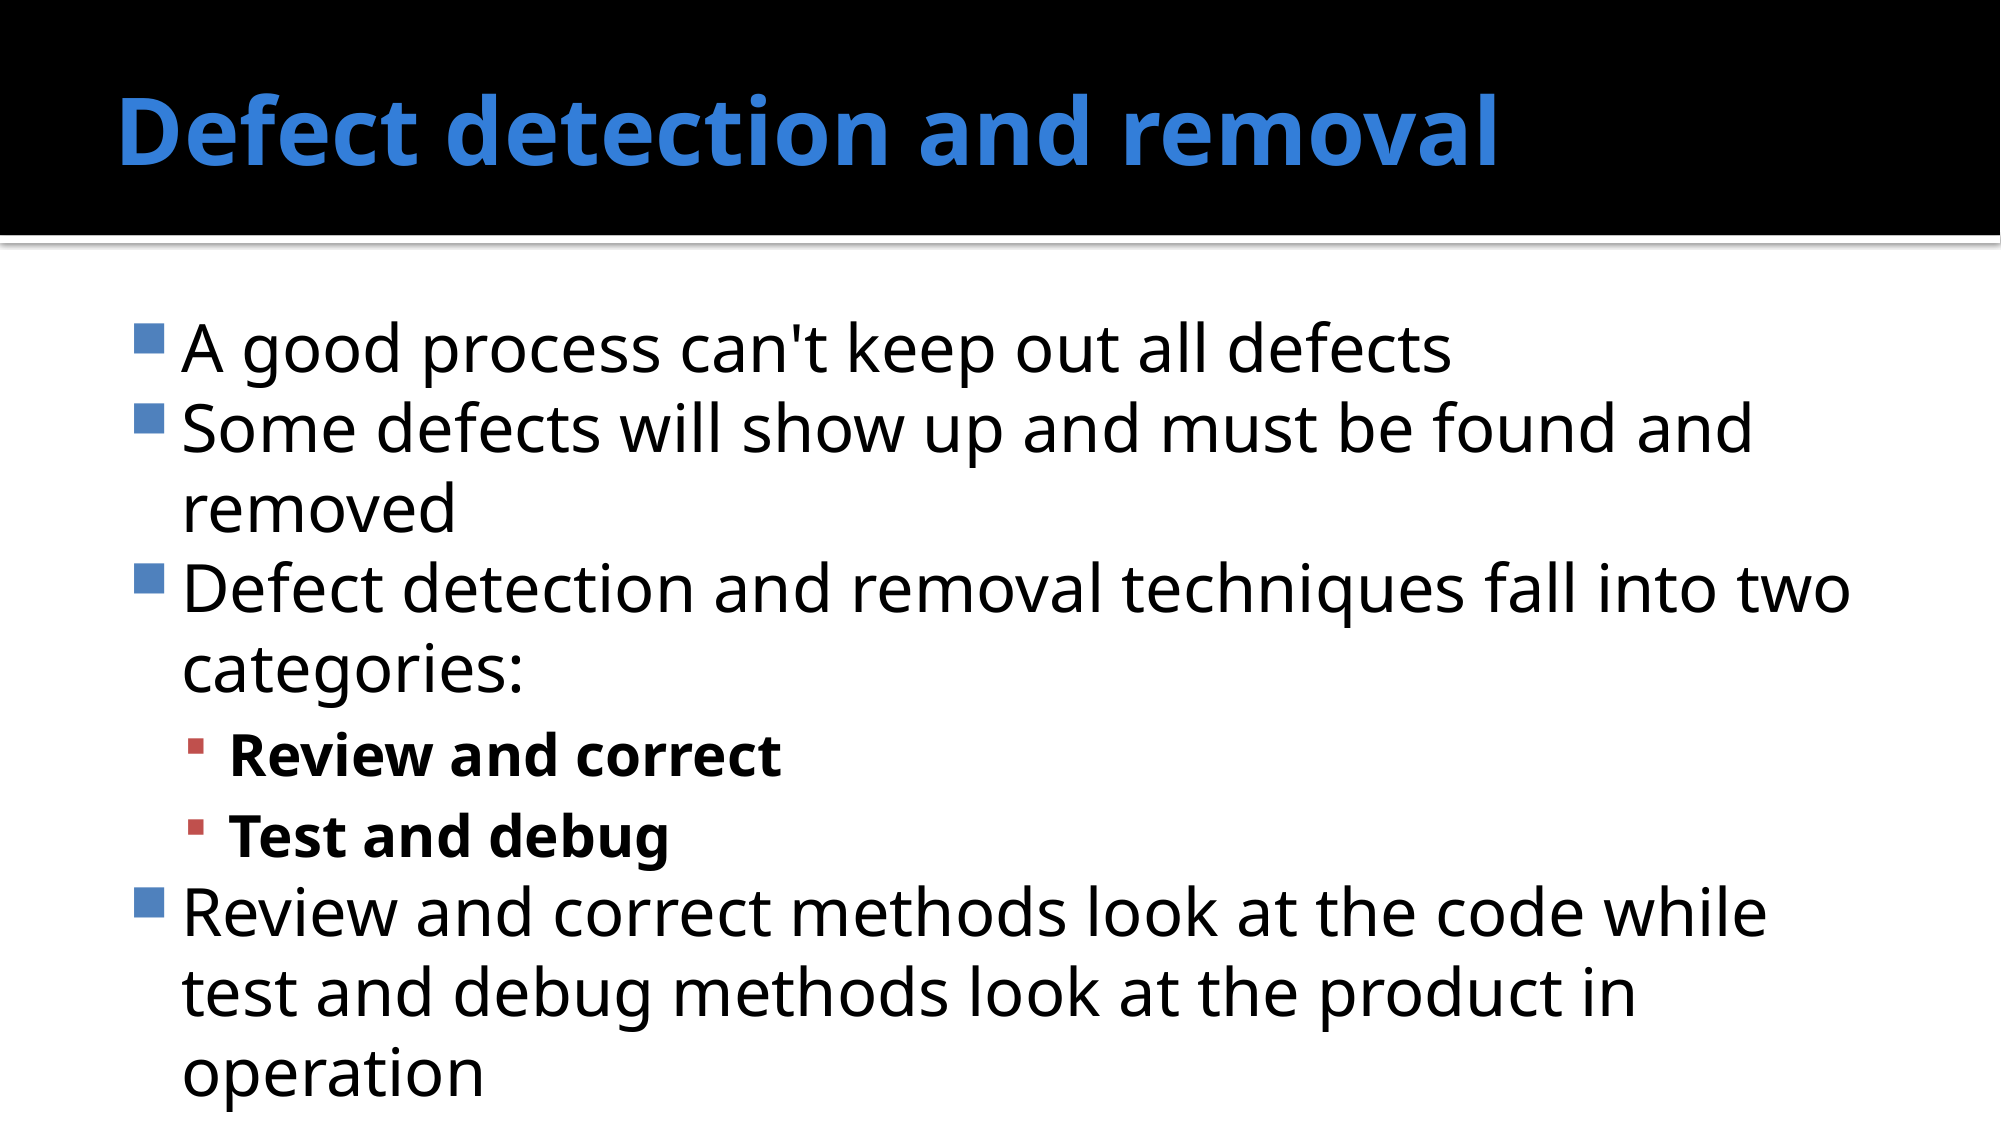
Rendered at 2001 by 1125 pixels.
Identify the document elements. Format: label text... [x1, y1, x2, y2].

title Defect detection and removal [99, 25, 1900, 231]
list A good process can't keep out all defects Some defects will show up and must be found and removed Defect detection and removal techniques fall into two categories: Review and correct Test and debug Review and correct methods look at the code while test and debug methods look at the product in operation [99, 291, 1900, 1050]
